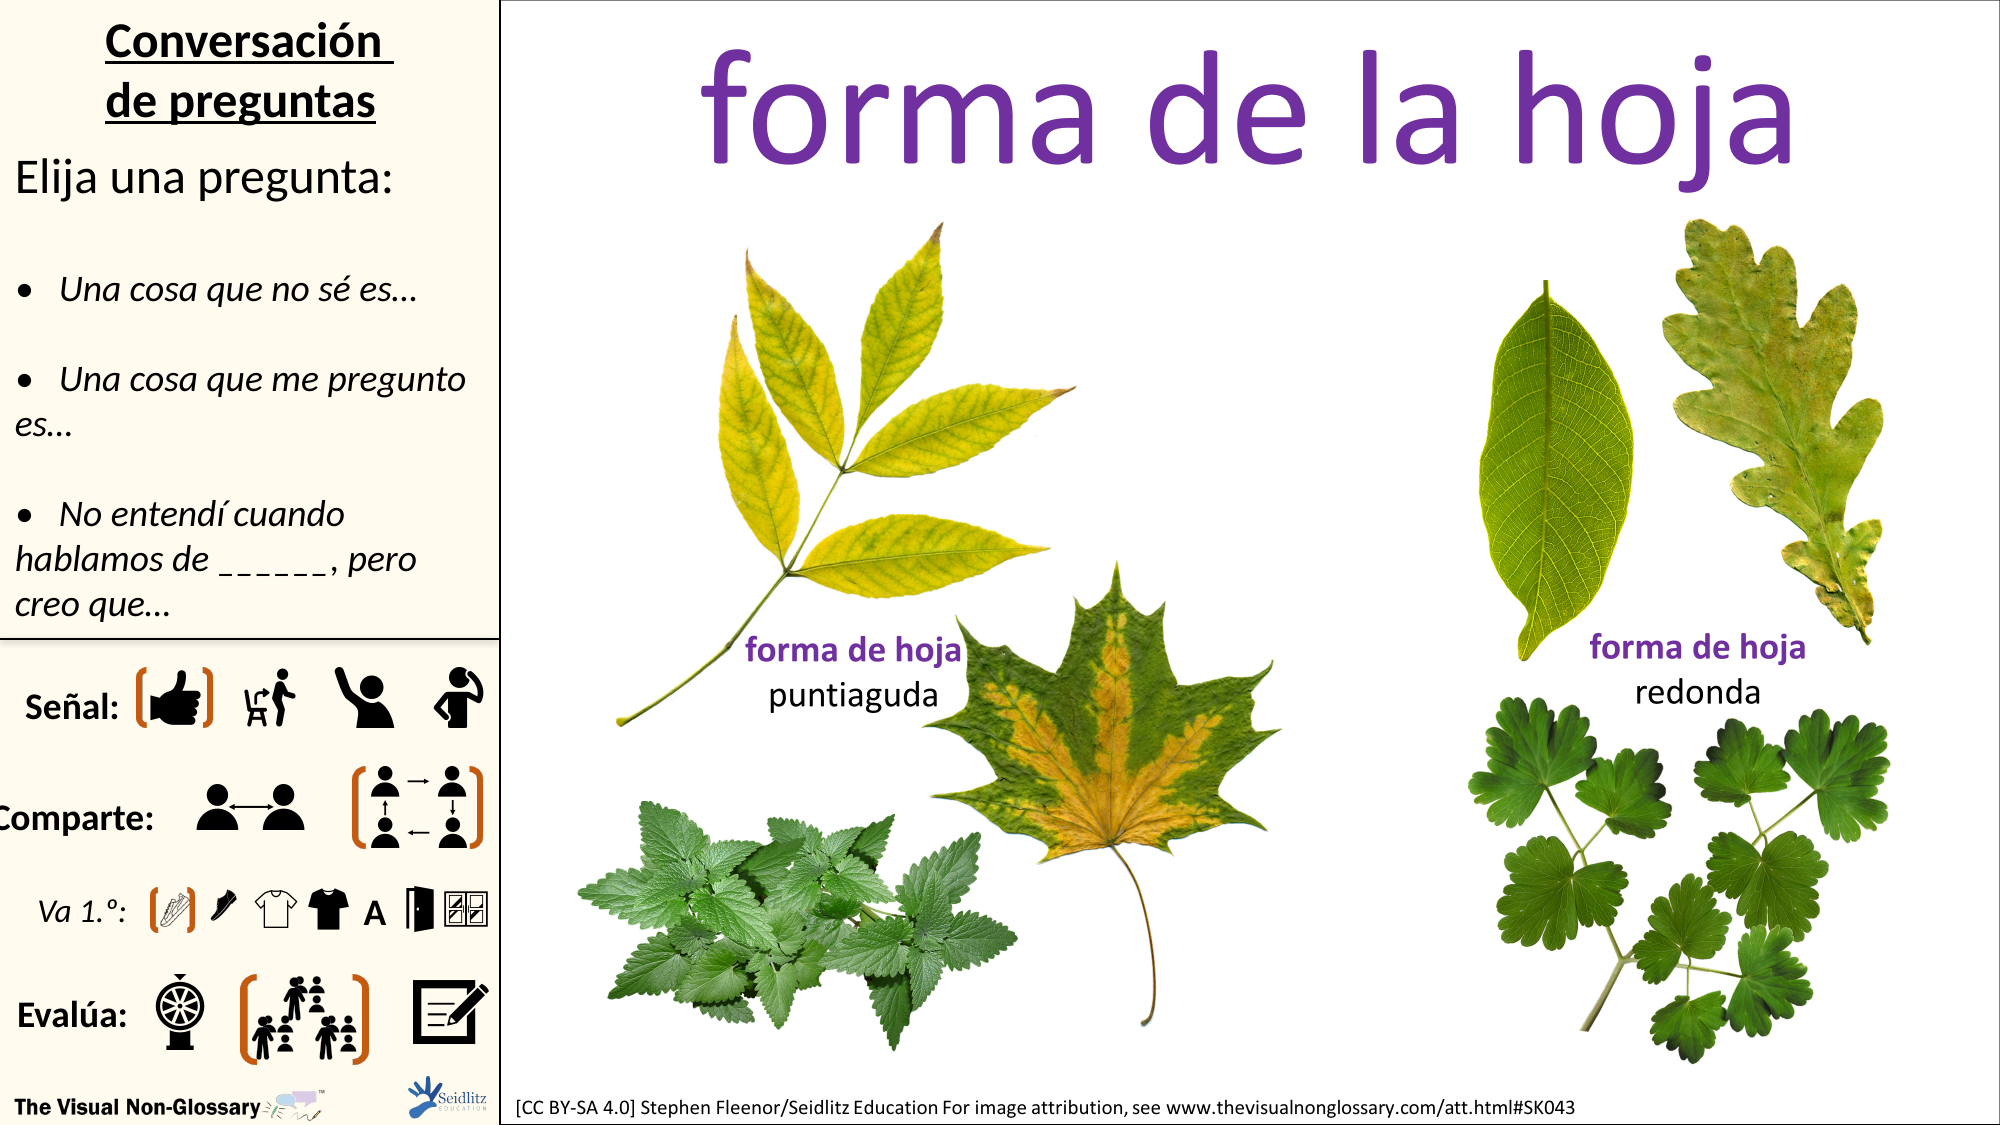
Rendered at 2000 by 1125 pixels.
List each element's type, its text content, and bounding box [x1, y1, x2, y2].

picture [194, 784, 307, 830]
picture [0, 1084, 328, 1125]
picture [499, 0, 2000, 1125]
picture [403, 1073, 495, 1125]
text_box • Una cosa que no sé es… • Una cosa que me pregunto es… • No entendí cuando hablamos de ______, pero creo que… [0, 211, 494, 632]
picture [352, 766, 484, 850]
picture [142, 974, 218, 1051]
picture [397, 886, 490, 932]
picture [136, 667, 214, 728]
picture [239, 667, 301, 728]
picture [202, 886, 241, 925]
picture [413, 974, 490, 1051]
picture [428, 667, 490, 728]
picture [253, 886, 299, 932]
picture [305, 886, 352, 932]
text_box Conversación de preguntas [90, 0, 409, 135]
text_box Elija una pregunta: [0, 135, 494, 211]
text_box Comparte: [0, 785, 170, 846]
text_box Evalúa: [2, 982, 137, 1043]
picture [239, 974, 370, 1066]
picture [149, 886, 196, 934]
text_box Señal: [10, 674, 135, 735]
picture [334, 667, 395, 728]
text_box Va 1.º: [22, 881, 143, 937]
text_box A [348, 880, 402, 941]
